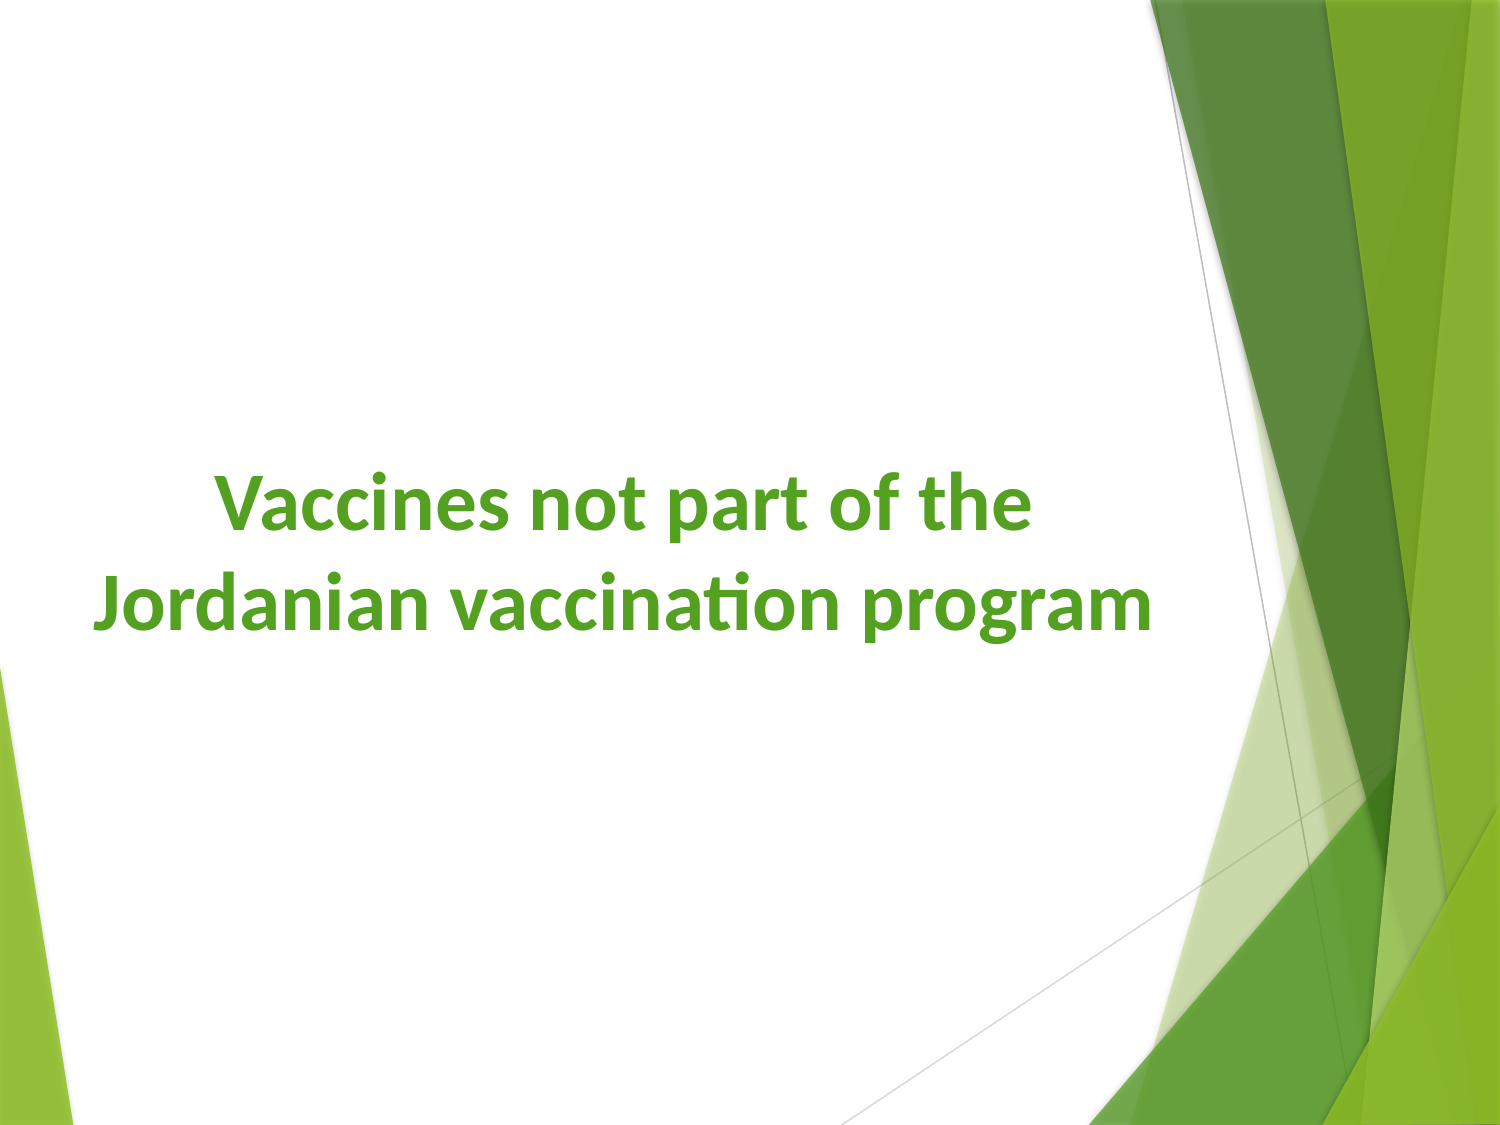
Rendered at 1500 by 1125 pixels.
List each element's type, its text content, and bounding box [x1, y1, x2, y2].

title Vaccines not part of the Jordanian vaccination program [76, 340, 1173, 655]
